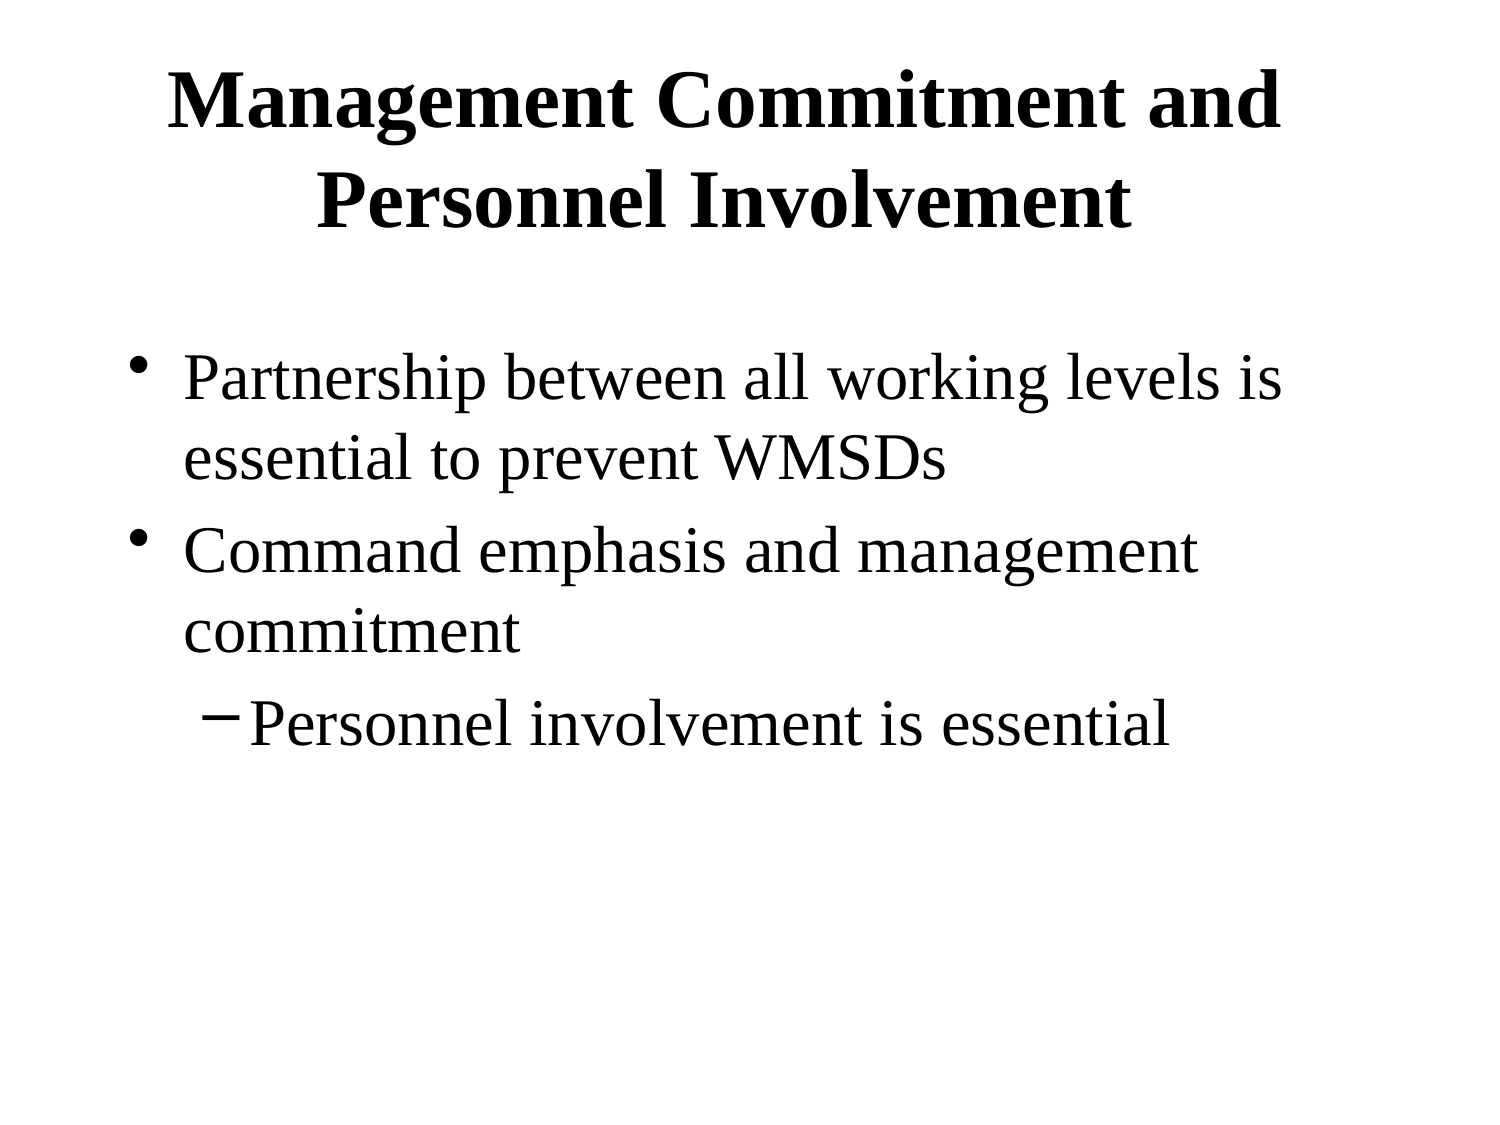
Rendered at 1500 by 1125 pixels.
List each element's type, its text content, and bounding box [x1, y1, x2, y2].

list Partnership between all working levels is essential to prevent WMSDs Command emphasis and management commitment Personnel involvement is essential [112, 324, 1388, 1001]
title Management Commitment and Personnel Involvement [87, 49, 1363, 238]
